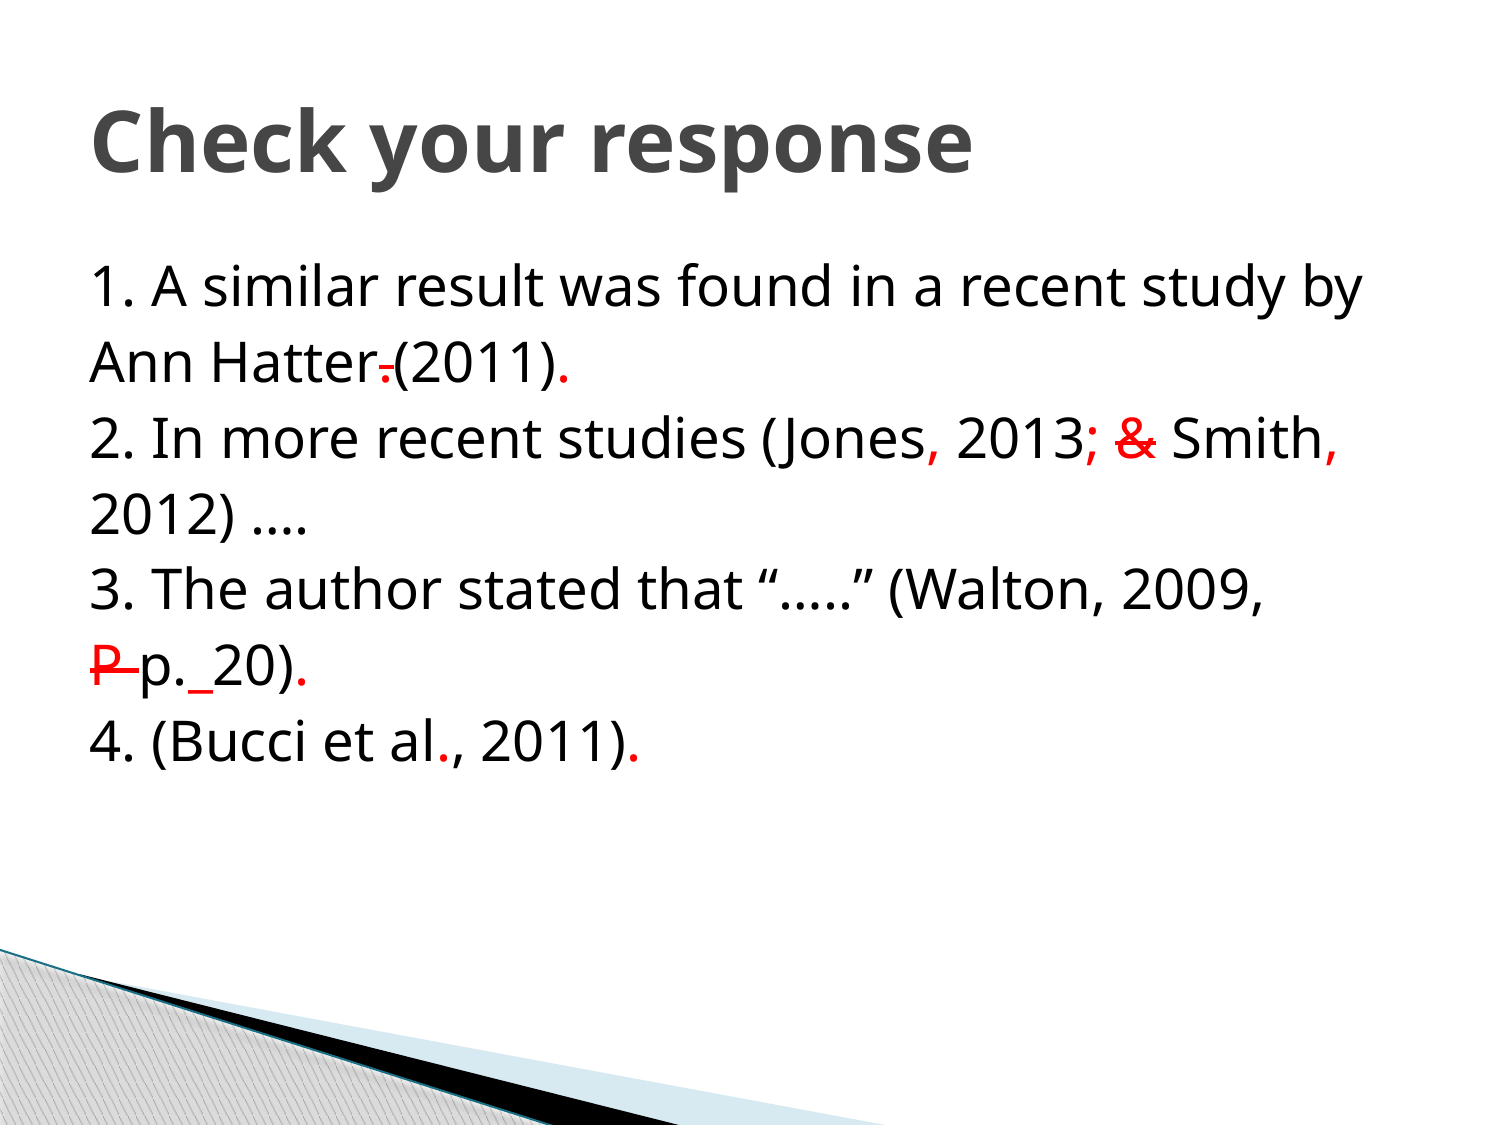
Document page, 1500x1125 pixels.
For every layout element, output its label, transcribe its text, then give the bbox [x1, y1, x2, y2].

title Check your response [75, 45, 1425, 233]
list 1. A similar result was found in a recent study by Ann Hatter.(2011). 2. In more recent studies (Jones, 2013; & Smith, 2012) …. 3. The author stated that “…..” (Walton, 2009, P p._20). 4. (Bucci et al., 2011). [75, 243, 1425, 986]
